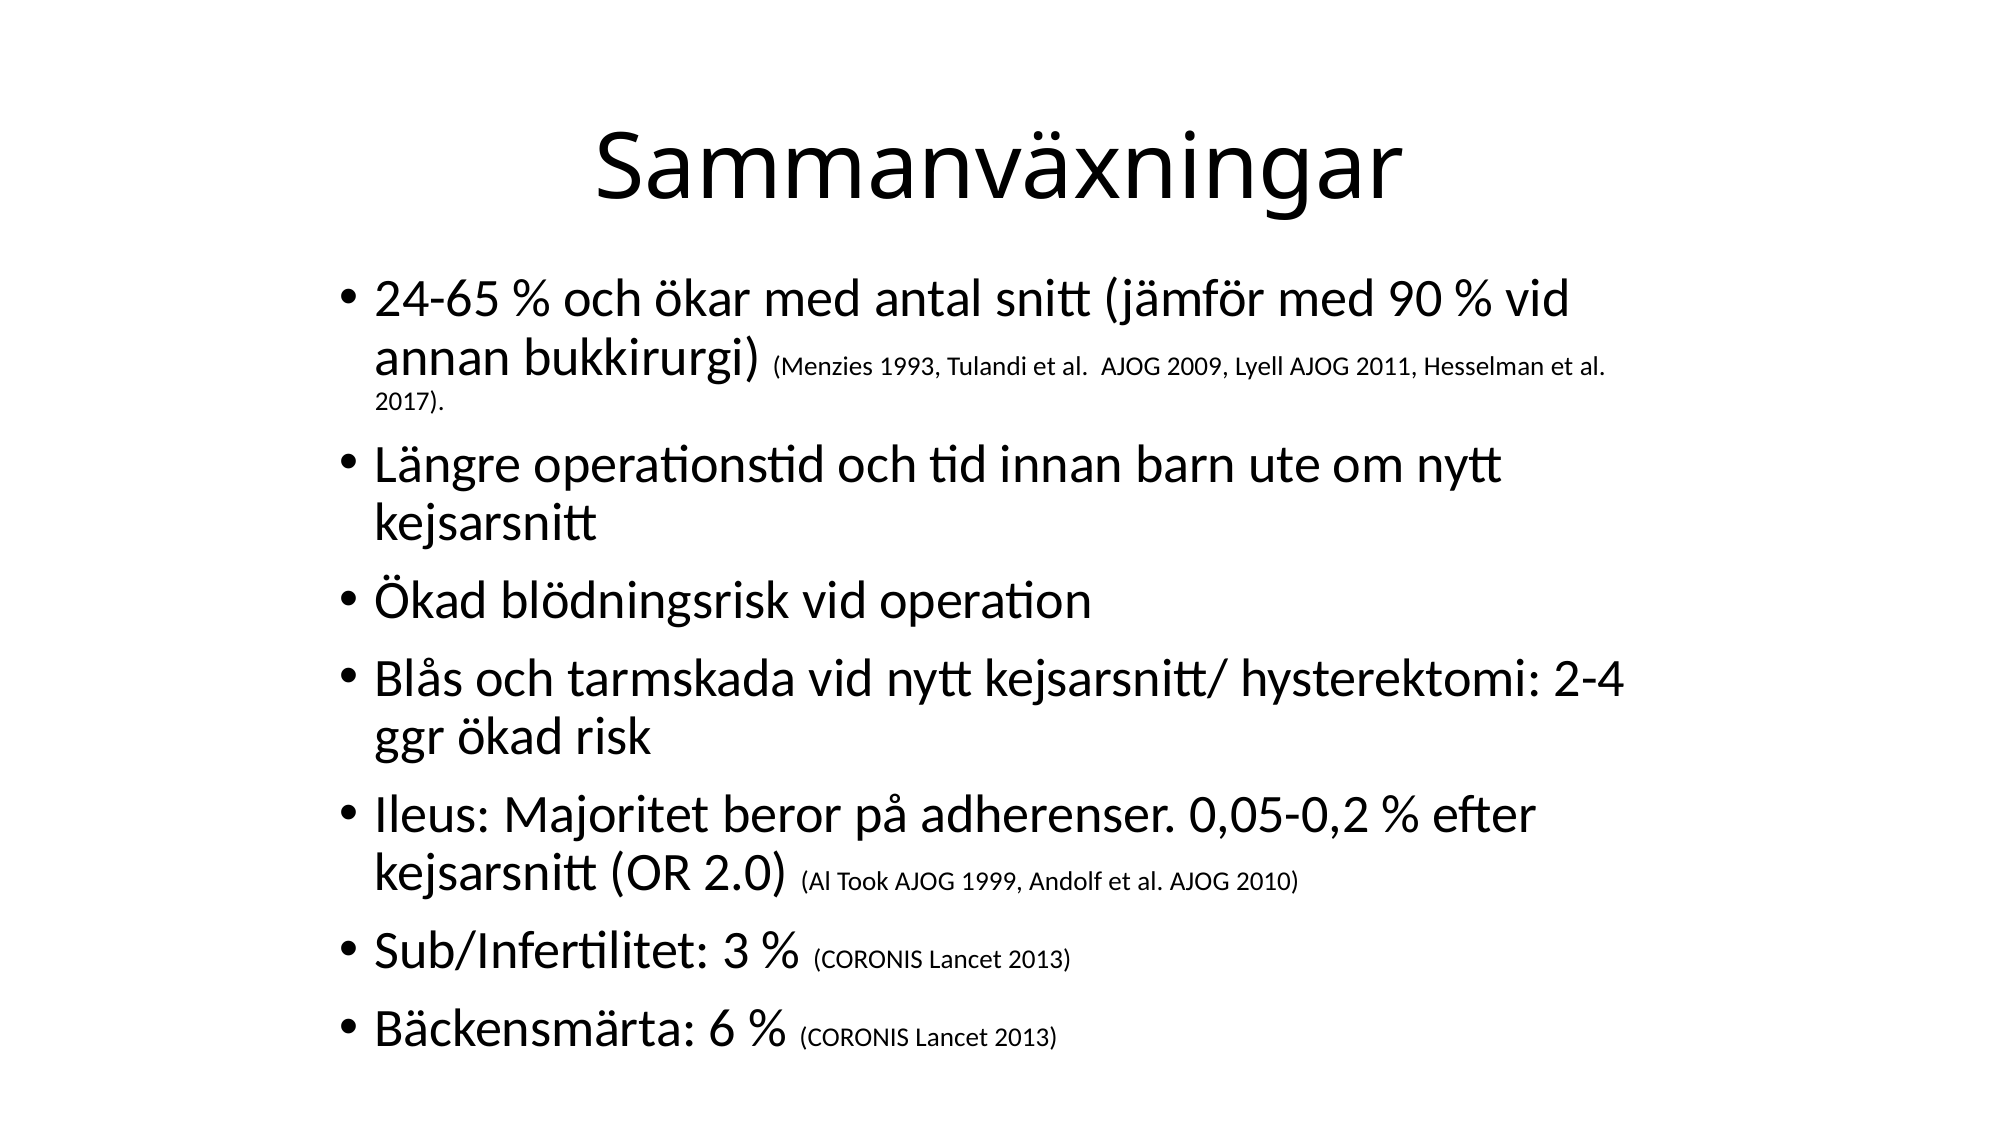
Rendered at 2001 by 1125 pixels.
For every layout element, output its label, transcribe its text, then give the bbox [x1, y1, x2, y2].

list 24-65 % och ökar med antal snitt (jämför med 90 % vid annan bukkirurgi) (Menzies 1993, Tulandi et al. AJOG 2009, Lyell AJOG 2011, Hesselman et al. 2017). Längre operationstid och tid innan barn ute om nytt kejsarsnitt Ökad blödningsrisk vid operation Blås och tarmskada vid nytt kejsarsnitt/ hysterektomi: 2-4 ggr ökad risk Ileus: Majoritet beror på adherenser. 0,05-0,2 % efter kejsarsnitt (OR 2.0) (Al Took AJOG 1999, Andolf et al. AJOG 2010) Sub/Infertilitet: 3 % (CORONIS Lancet 2013) Bäckensmärta: 6 % (CORONIS Lancet 2013) [324, 262, 1675, 1071]
title Sammanväxningar [137, 59, 1863, 278]
